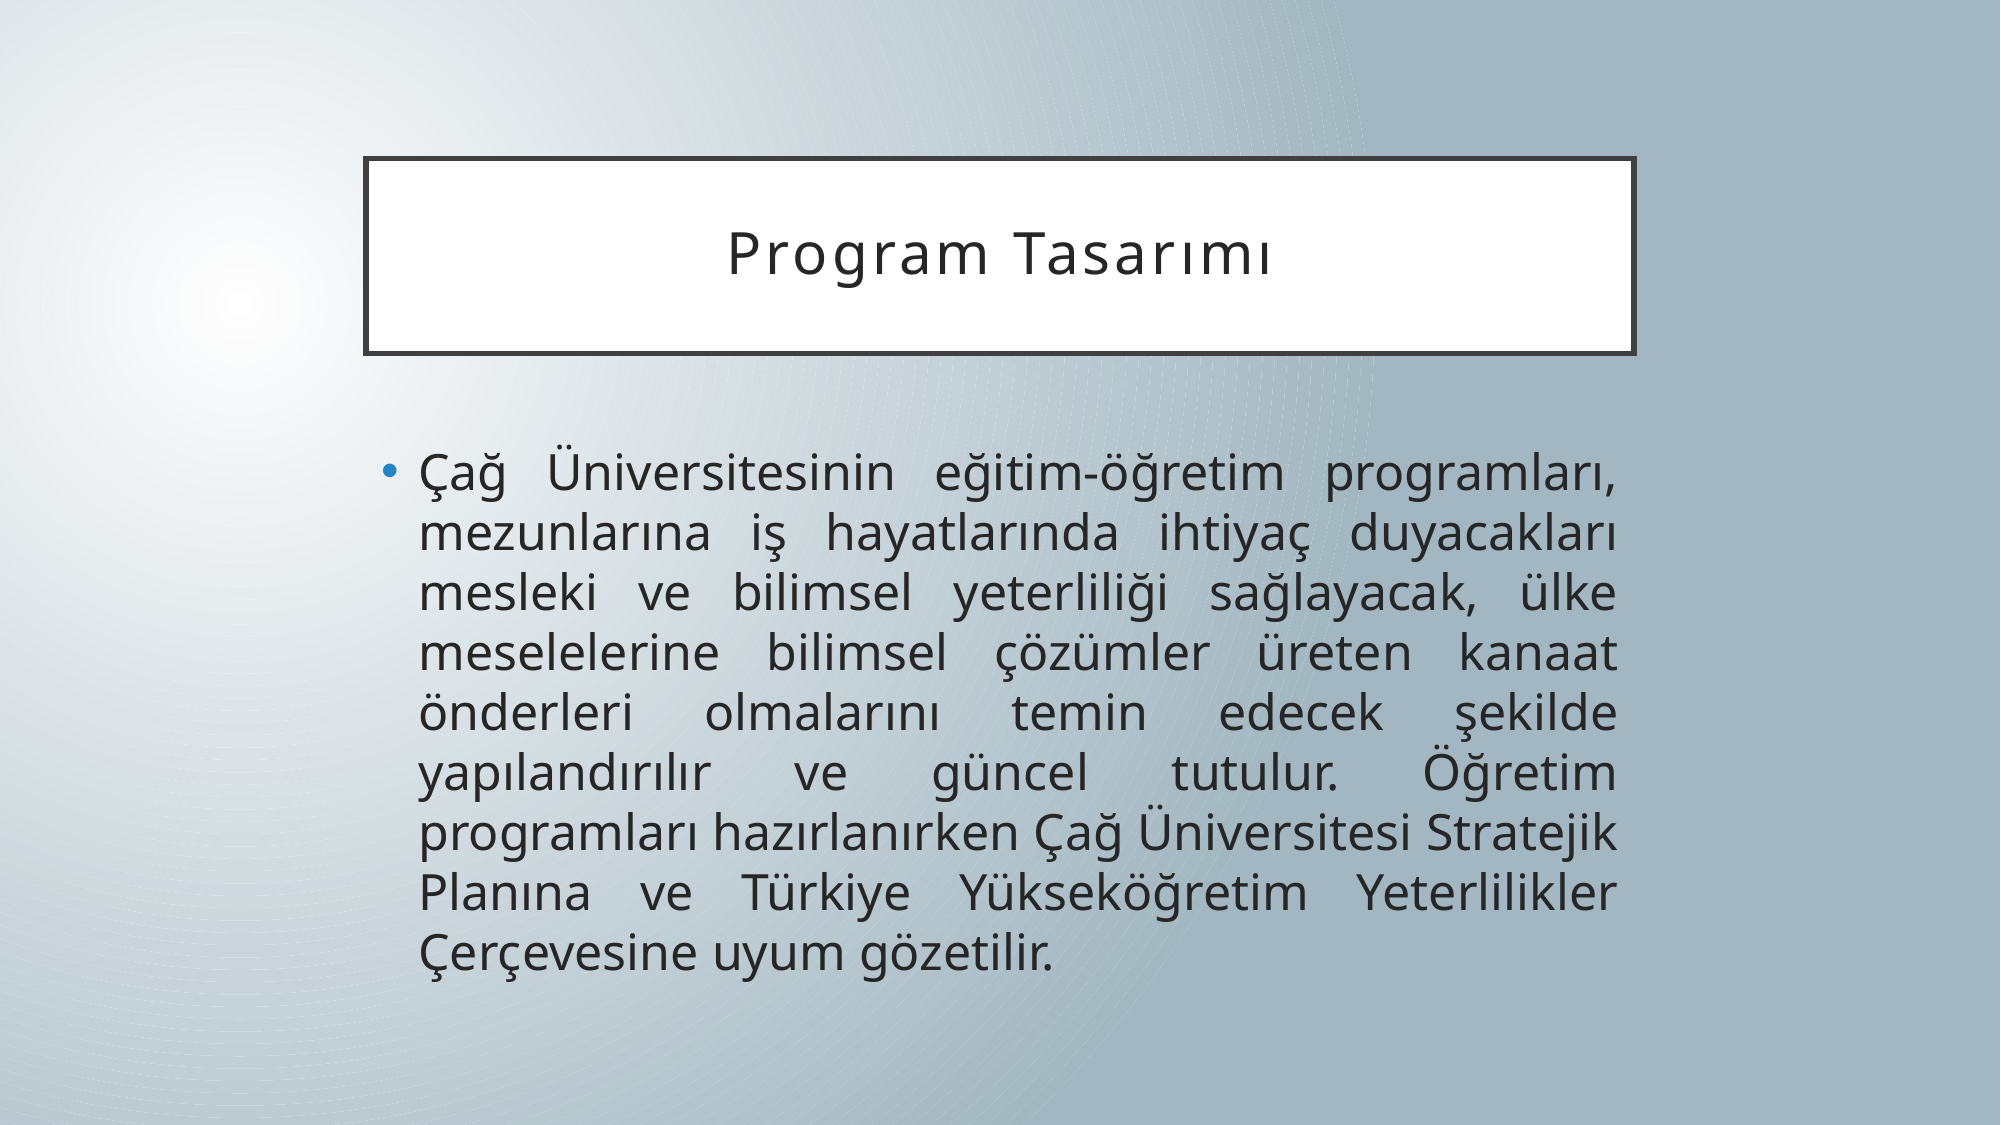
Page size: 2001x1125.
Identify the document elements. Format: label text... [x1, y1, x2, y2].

list Çağ Üniversitesinin eğitim-öğretim programları, mezunlarına iş hayatlarında ihtiyaç duyacakları mesleki ve bilimsel yeterliliği sağlayacak, ülke meselelerine bilimsel çözümler üreten kanaat önderleri olmalarını temin edecek şekilde yapılandırılır ve güncel tutulur. Öğretim programları hazırlanırken Çağ Üniversitesi Stratejik Planına ve Türkiye Yükseköğretim Yeterlilikler Çerçevesine uyum gözetilir. [366, 432, 1634, 942]
title Program Tasarımı [363, 156, 1637, 356]
